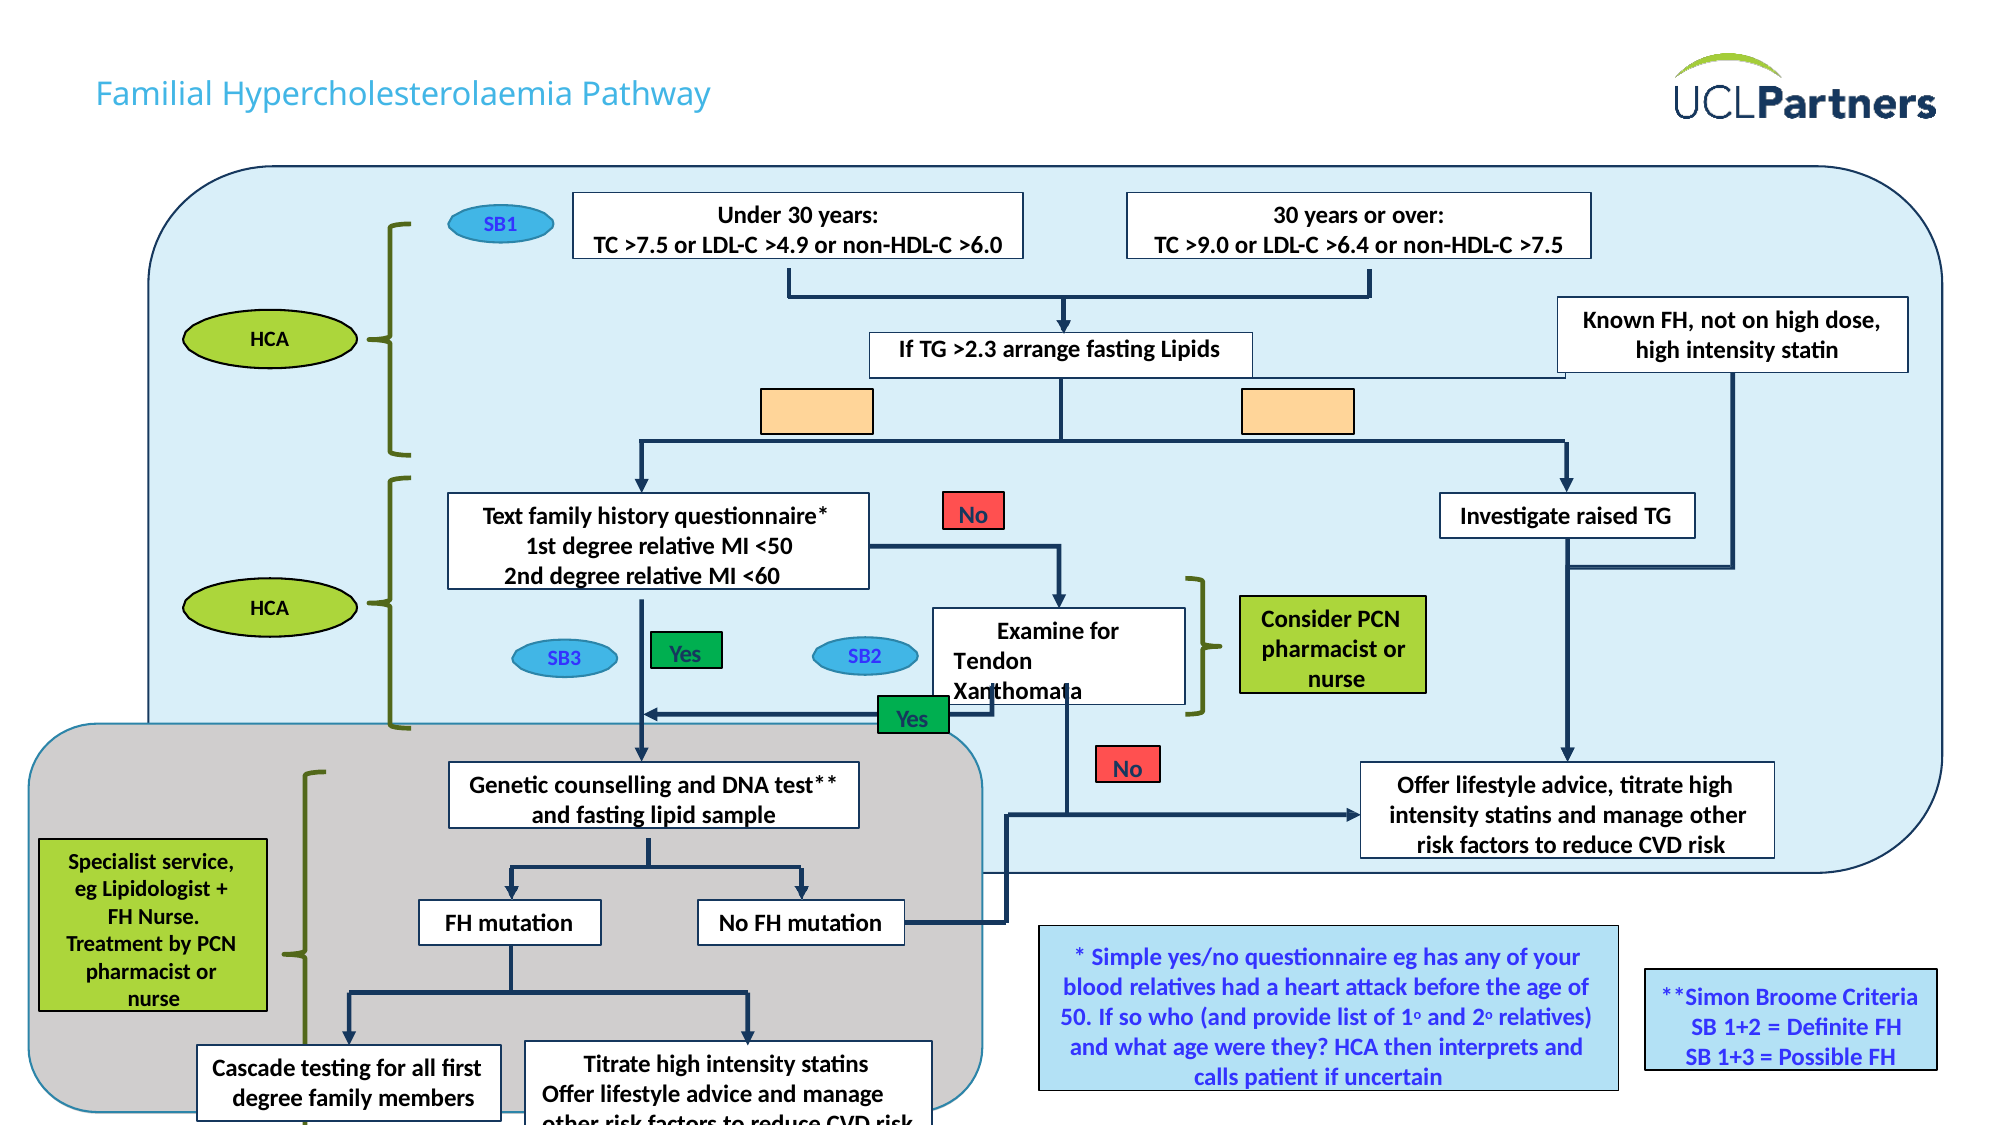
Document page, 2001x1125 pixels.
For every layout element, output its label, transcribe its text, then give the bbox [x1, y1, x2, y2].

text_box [181, 308, 283, 370]
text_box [283, 223, 1909, 1125]
picture [1675, 53, 1936, 119]
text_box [28, 166, 1943, 1114]
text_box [181, 538, 196, 762]
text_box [196, 372, 1736, 1122]
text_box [508, 599, 1010, 993]
title Familial Hypercholesterolaemia Pathway [80, 69, 1639, 160]
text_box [447, 203, 1067, 223]
